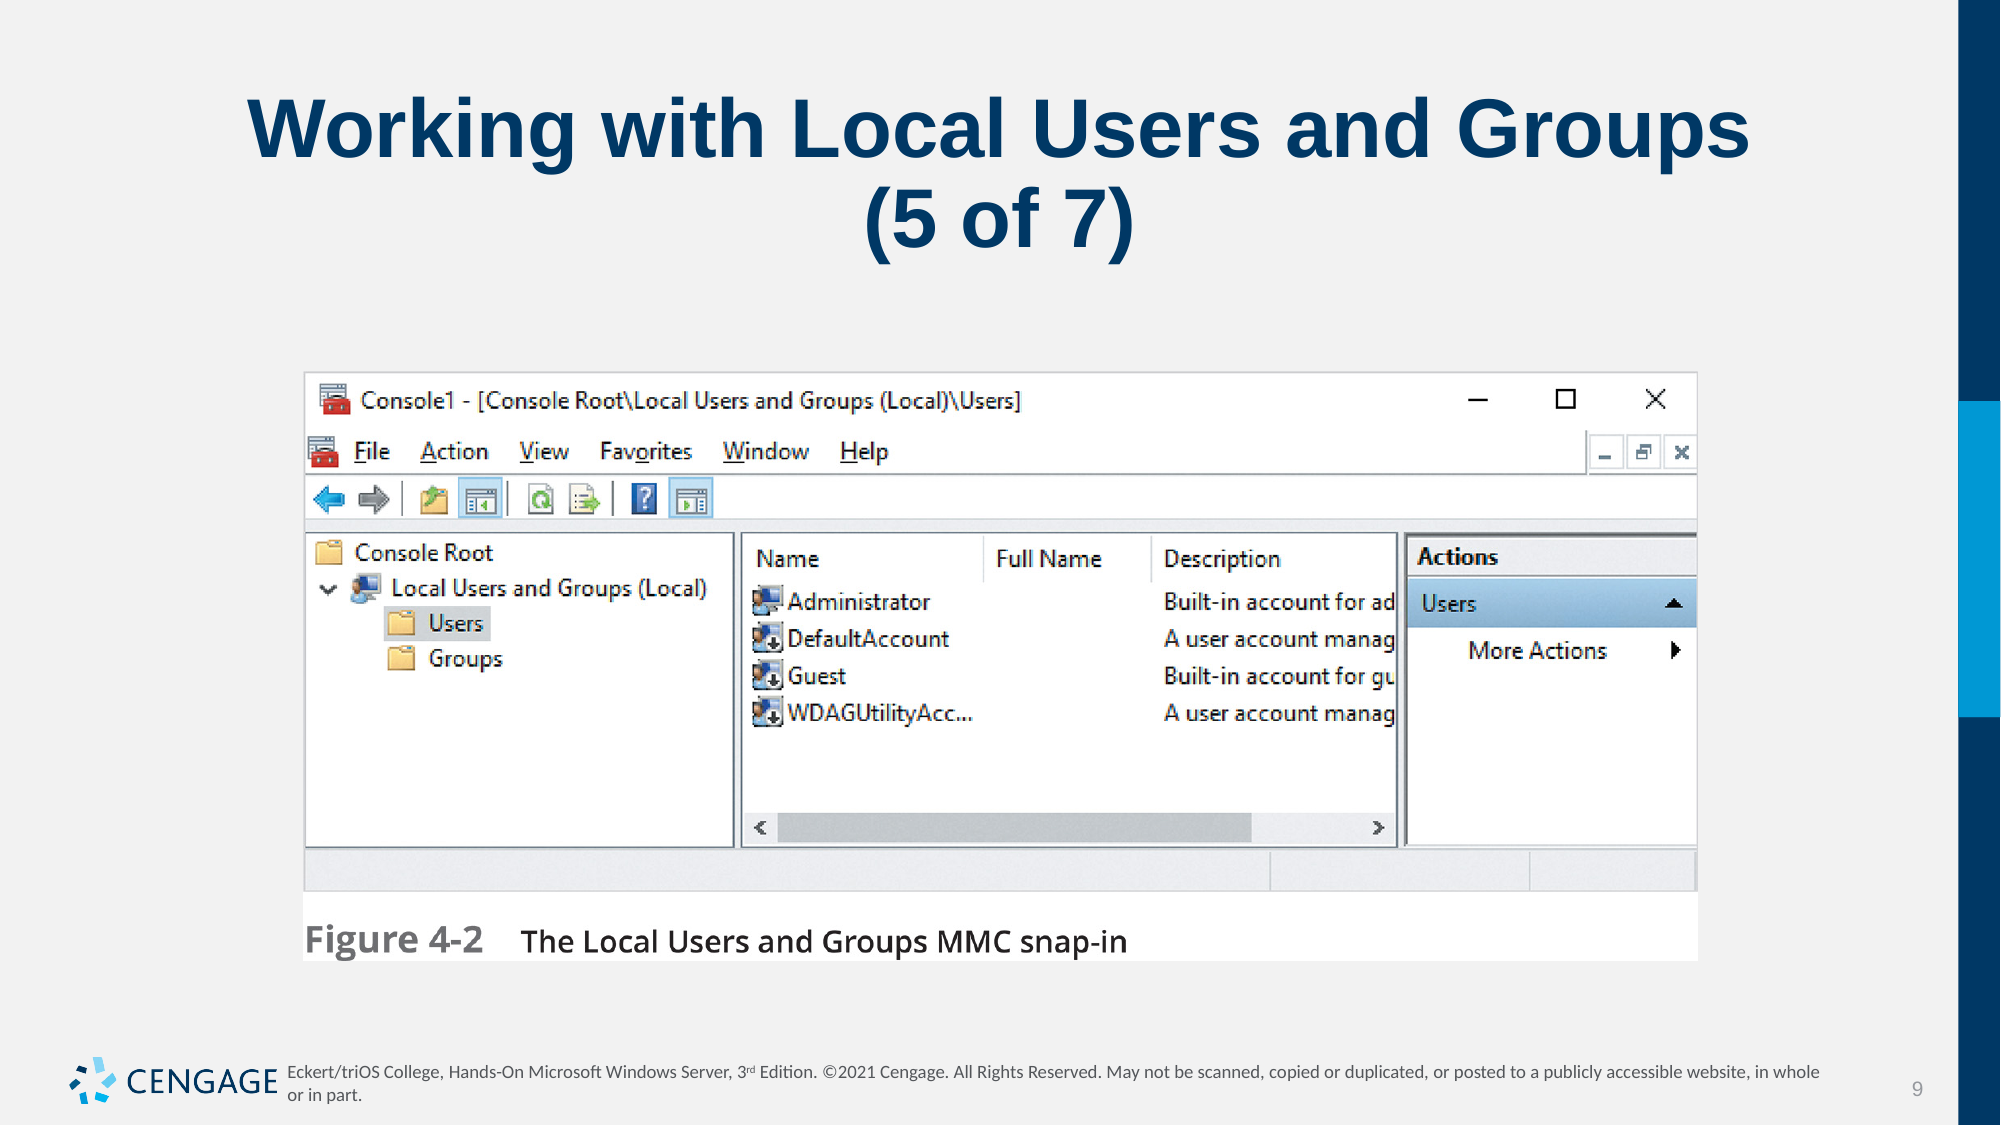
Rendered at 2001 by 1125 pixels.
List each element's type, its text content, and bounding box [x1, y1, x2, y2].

title Working with Local Users and Groups (5 of 7) [78, 77, 1923, 278]
picture [69, 1057, 277, 1104]
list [303, 371, 1698, 961]
